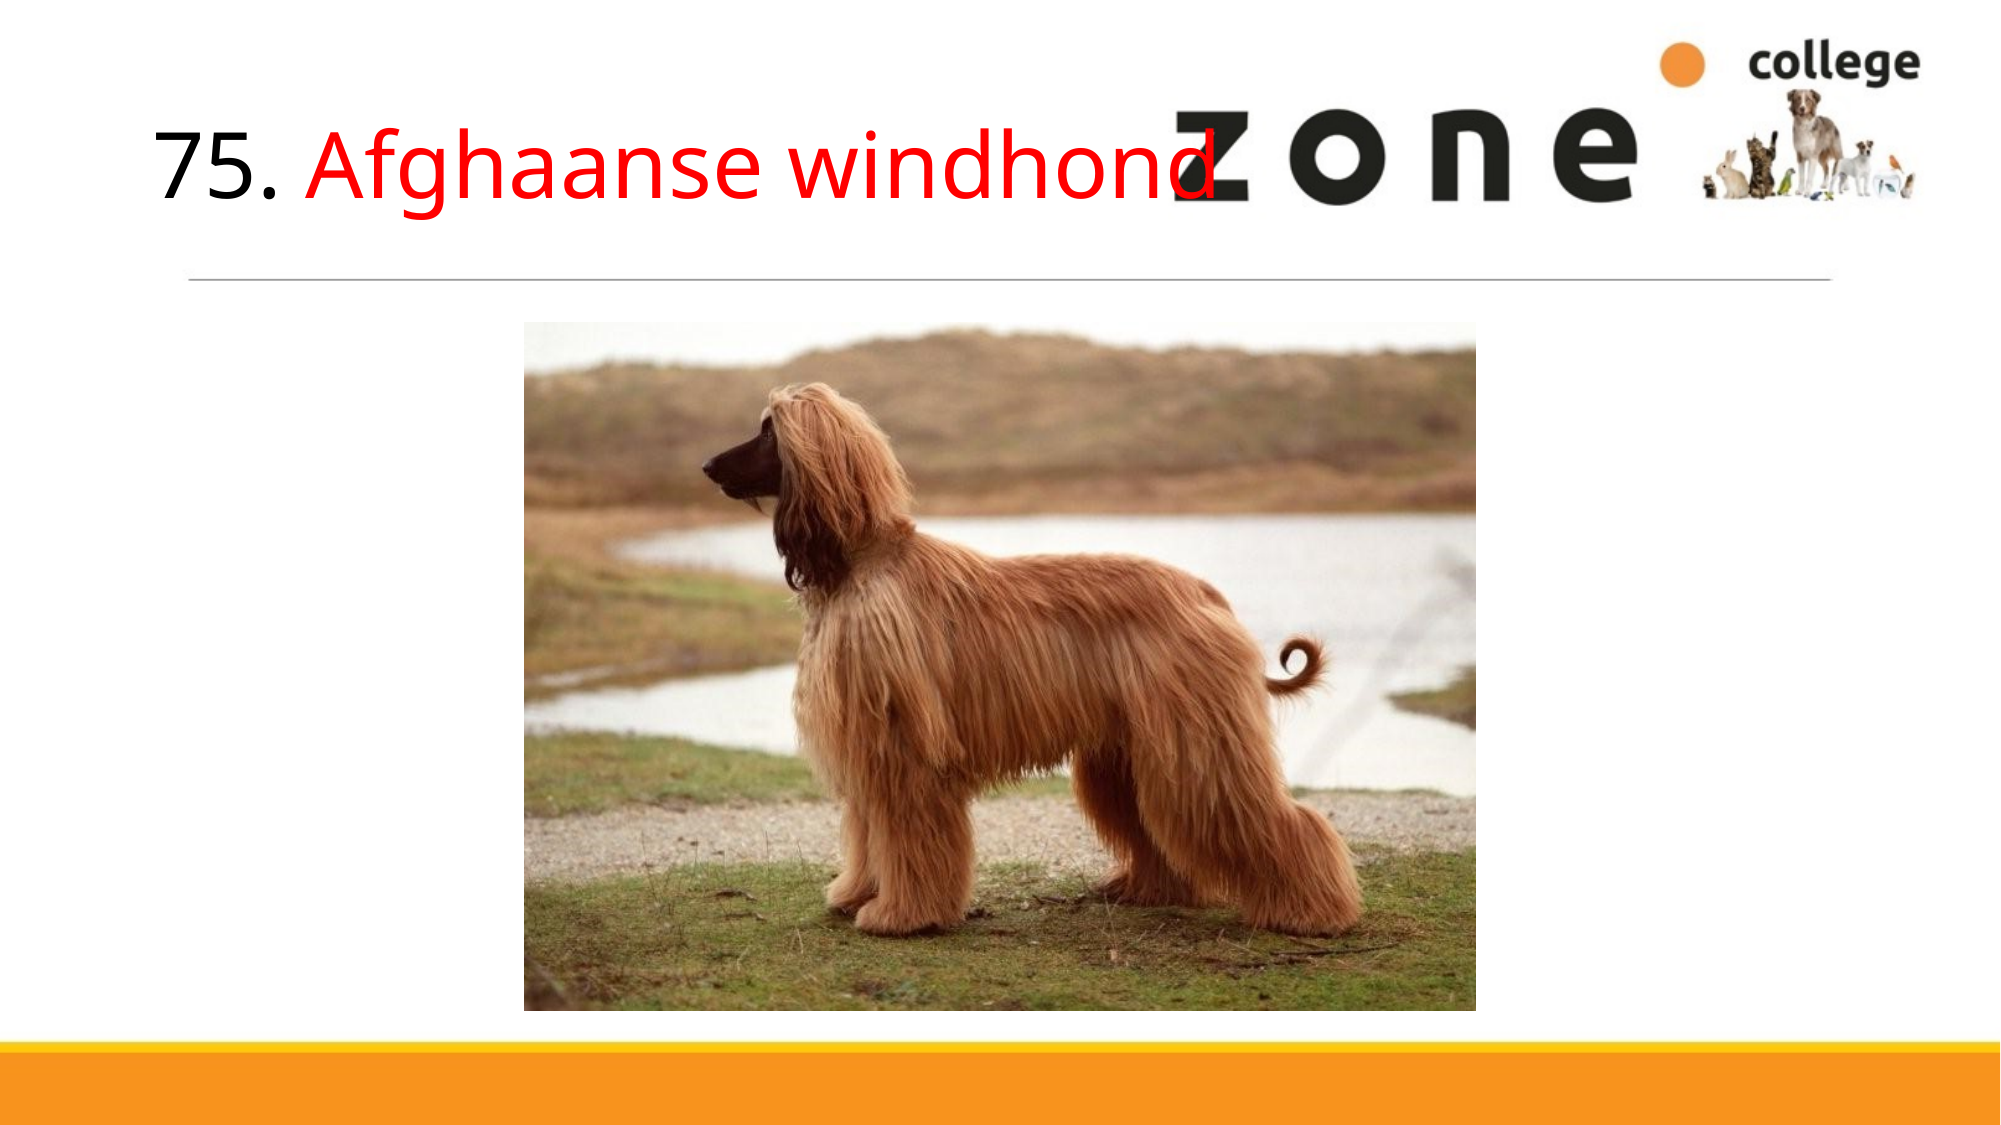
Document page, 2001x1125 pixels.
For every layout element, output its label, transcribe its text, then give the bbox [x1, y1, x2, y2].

picture [0, 0, 2001, 1125]
title 75. Afghaanse windhond [137, 59, 1863, 278]
